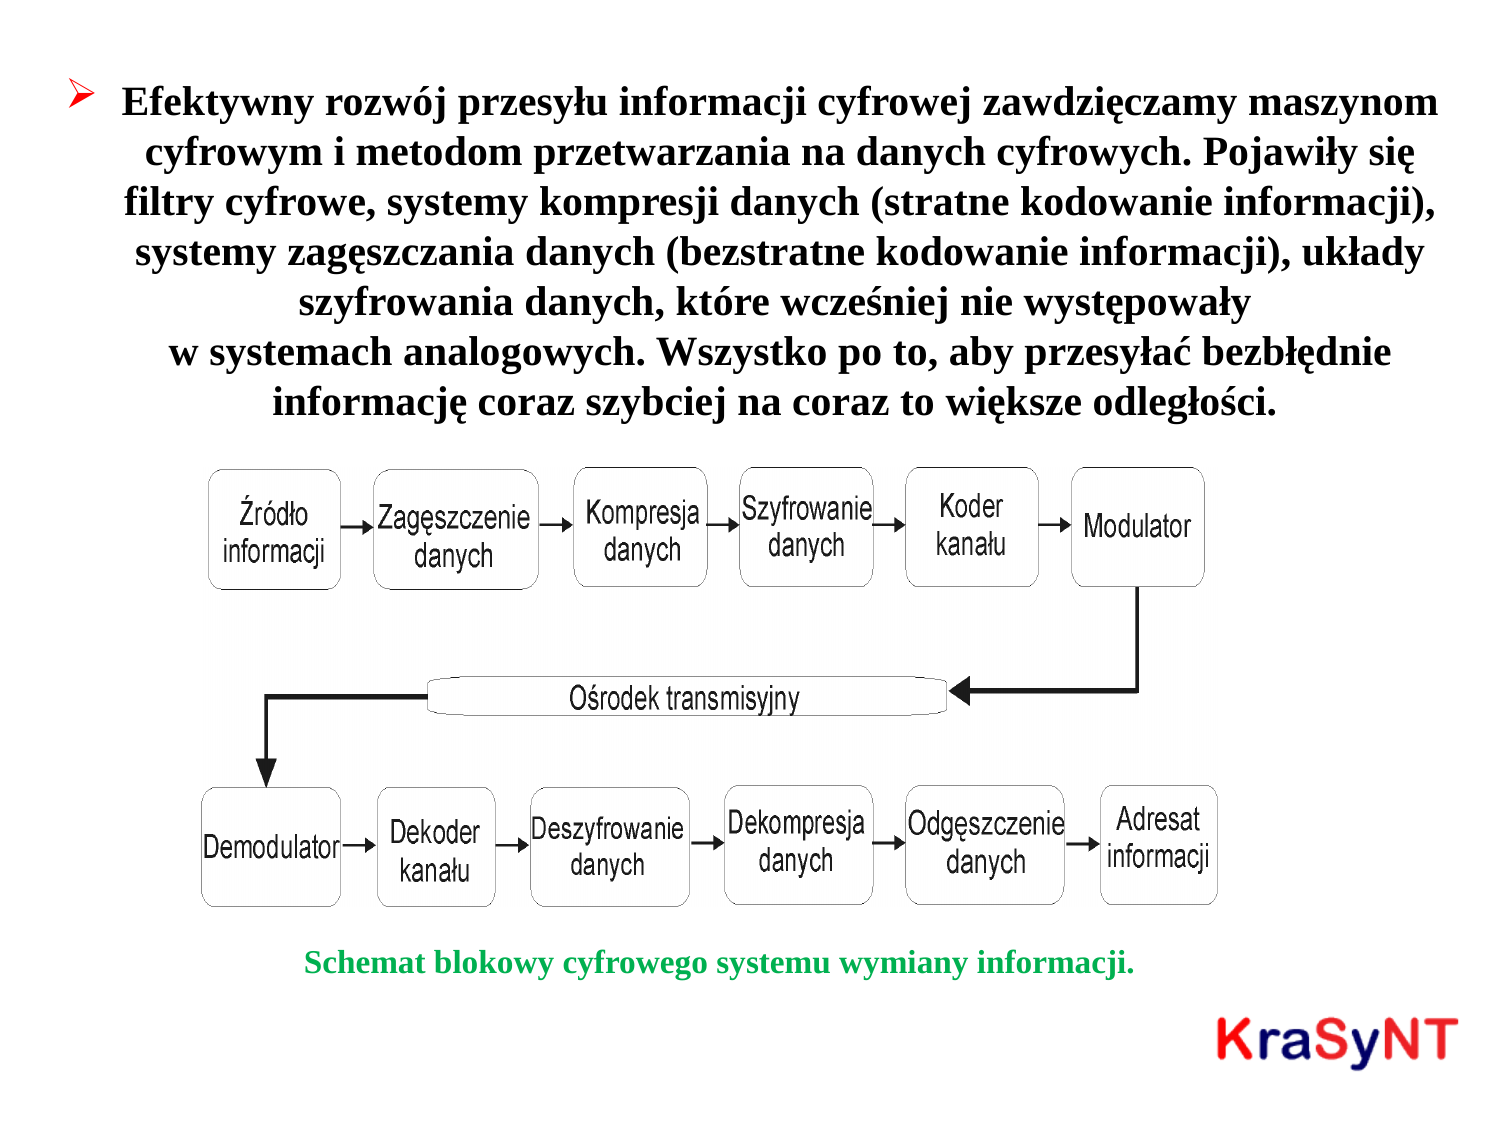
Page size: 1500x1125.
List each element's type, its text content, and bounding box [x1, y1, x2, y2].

text_box Efektywny rozwój przesyłu informacji cyfrowej zawdzięczamy maszynom cyfrowym i metodom przetwarzania na danych cyfrowych. Pojawiły się filtry cyfrowe, systemy kompresji danych (stratne kodowanie informacji), systemy zagęszczania danych (bezstratne kodowanie informacji), układy szyfrowania danych, które wcześniej nie występowały w systemach analogowych. Wszystko po to, aby przesyłać bezbłędnie informację coraz szybciej na coraz to większe odległości. [29, 66, 1476, 432]
picture [1198, 960, 1476, 1125]
text_box Schemat blokowy cyfrowego systemu wymiany informacji. [289, 933, 1187, 988]
picture [200, 467, 1218, 908]
